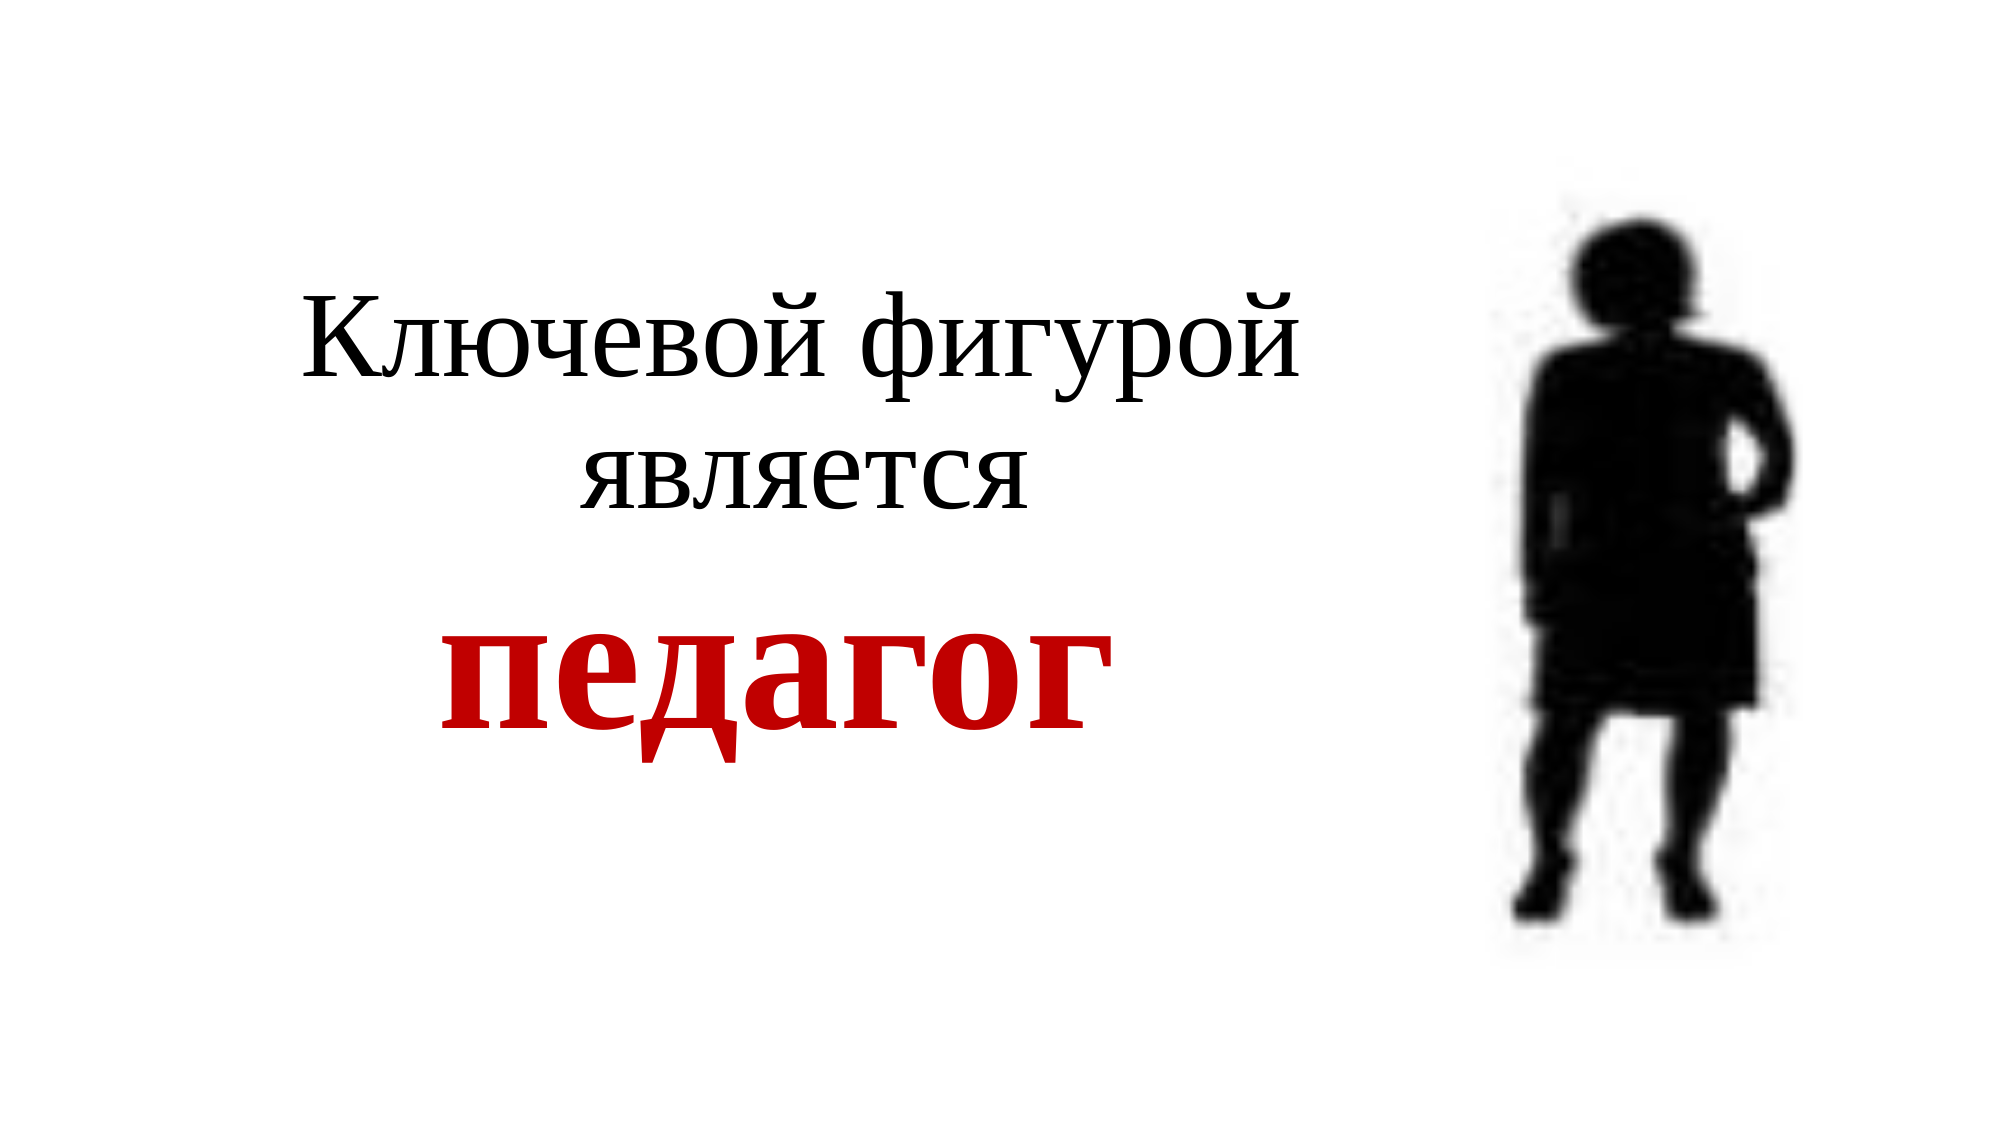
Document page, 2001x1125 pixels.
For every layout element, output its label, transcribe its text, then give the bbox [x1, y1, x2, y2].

picture [1485, 156, 1803, 969]
list Ключевой фигурой является педагог [100, 263, 1504, 1005]
